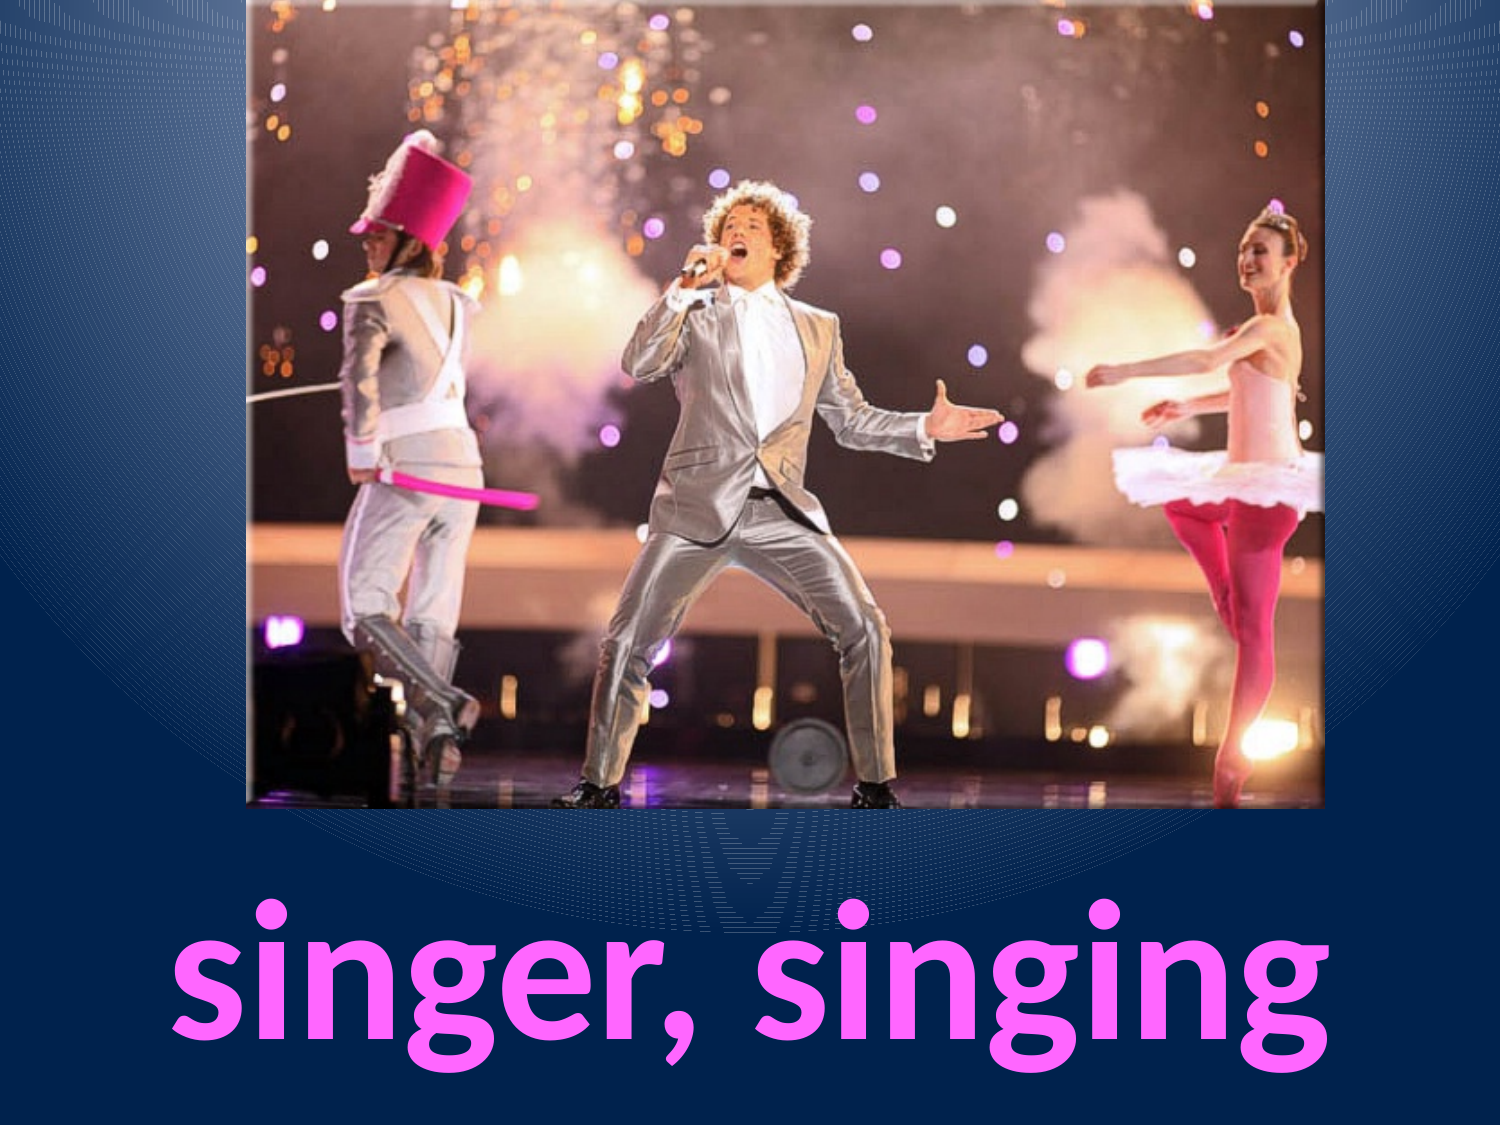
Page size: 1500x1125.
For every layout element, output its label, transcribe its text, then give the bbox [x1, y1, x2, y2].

picture [245, 0, 1325, 809]
list singer, singing [75, 832, 1425, 1005]
